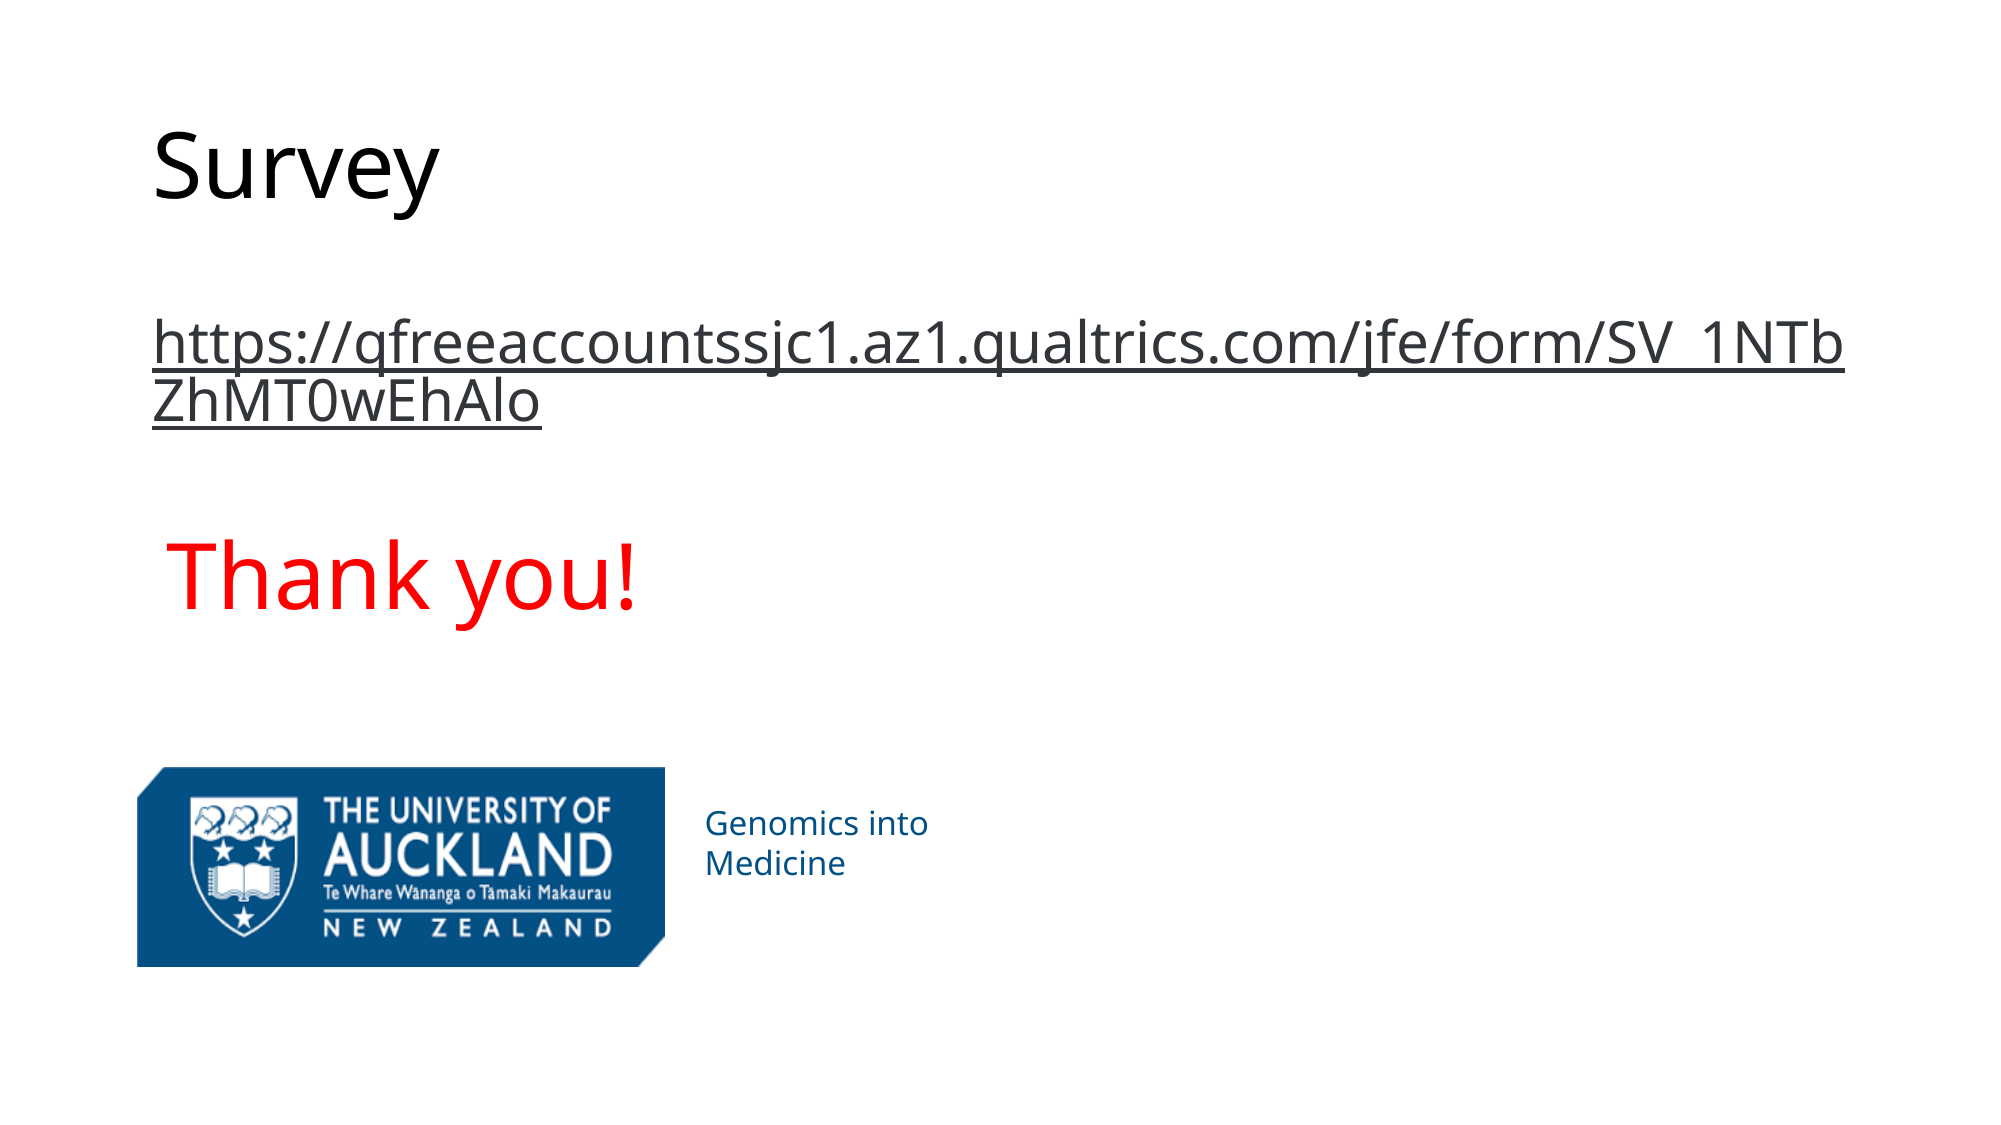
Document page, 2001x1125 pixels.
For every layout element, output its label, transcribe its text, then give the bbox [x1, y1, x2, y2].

text_box Thank you! [151, 471, 1877, 689]
title Survey [137, 59, 1863, 278]
list https://qfreeaccountssjc1.az1.qualtrics.com/jfe/form/SV_1NTbZhMT0wEhAlo [137, 299, 1863, 488]
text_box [137, 767, 1108, 967]
